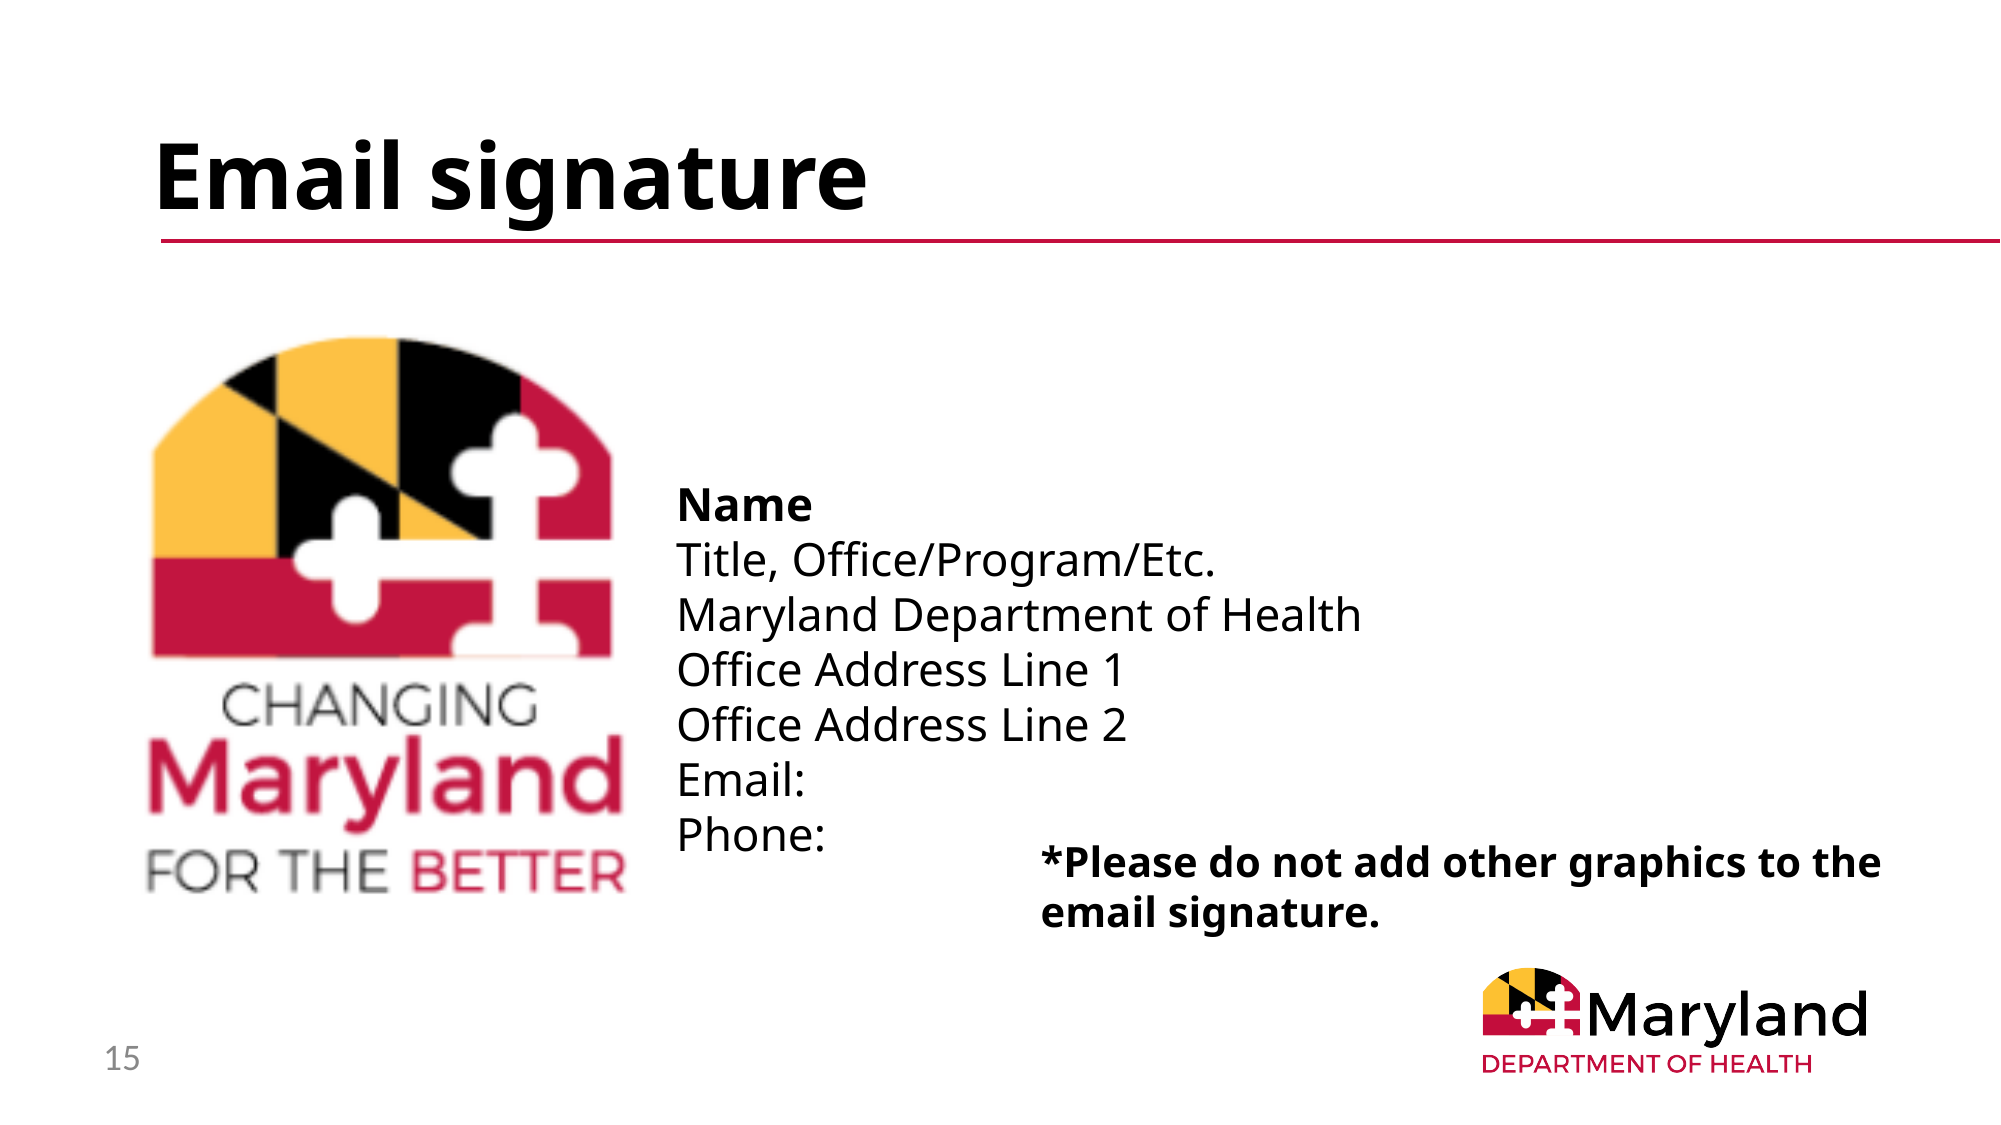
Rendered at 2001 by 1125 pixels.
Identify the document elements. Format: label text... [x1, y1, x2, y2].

picture [97, 314, 647, 915]
text_box Name Title, Office/Program/Etc. Maryland Department of Health Office Address Line 1 Office Address Line 2 Email: Phone: [661, 460, 1568, 876]
title Email signature [137, 97, 1863, 261]
text_box *Please do not add other graphics to the email signature. [1025, 820, 1949, 951]
picture [1473, 958, 1866, 1073]
slide_number ‹#› [88, 1025, 178, 1086]
